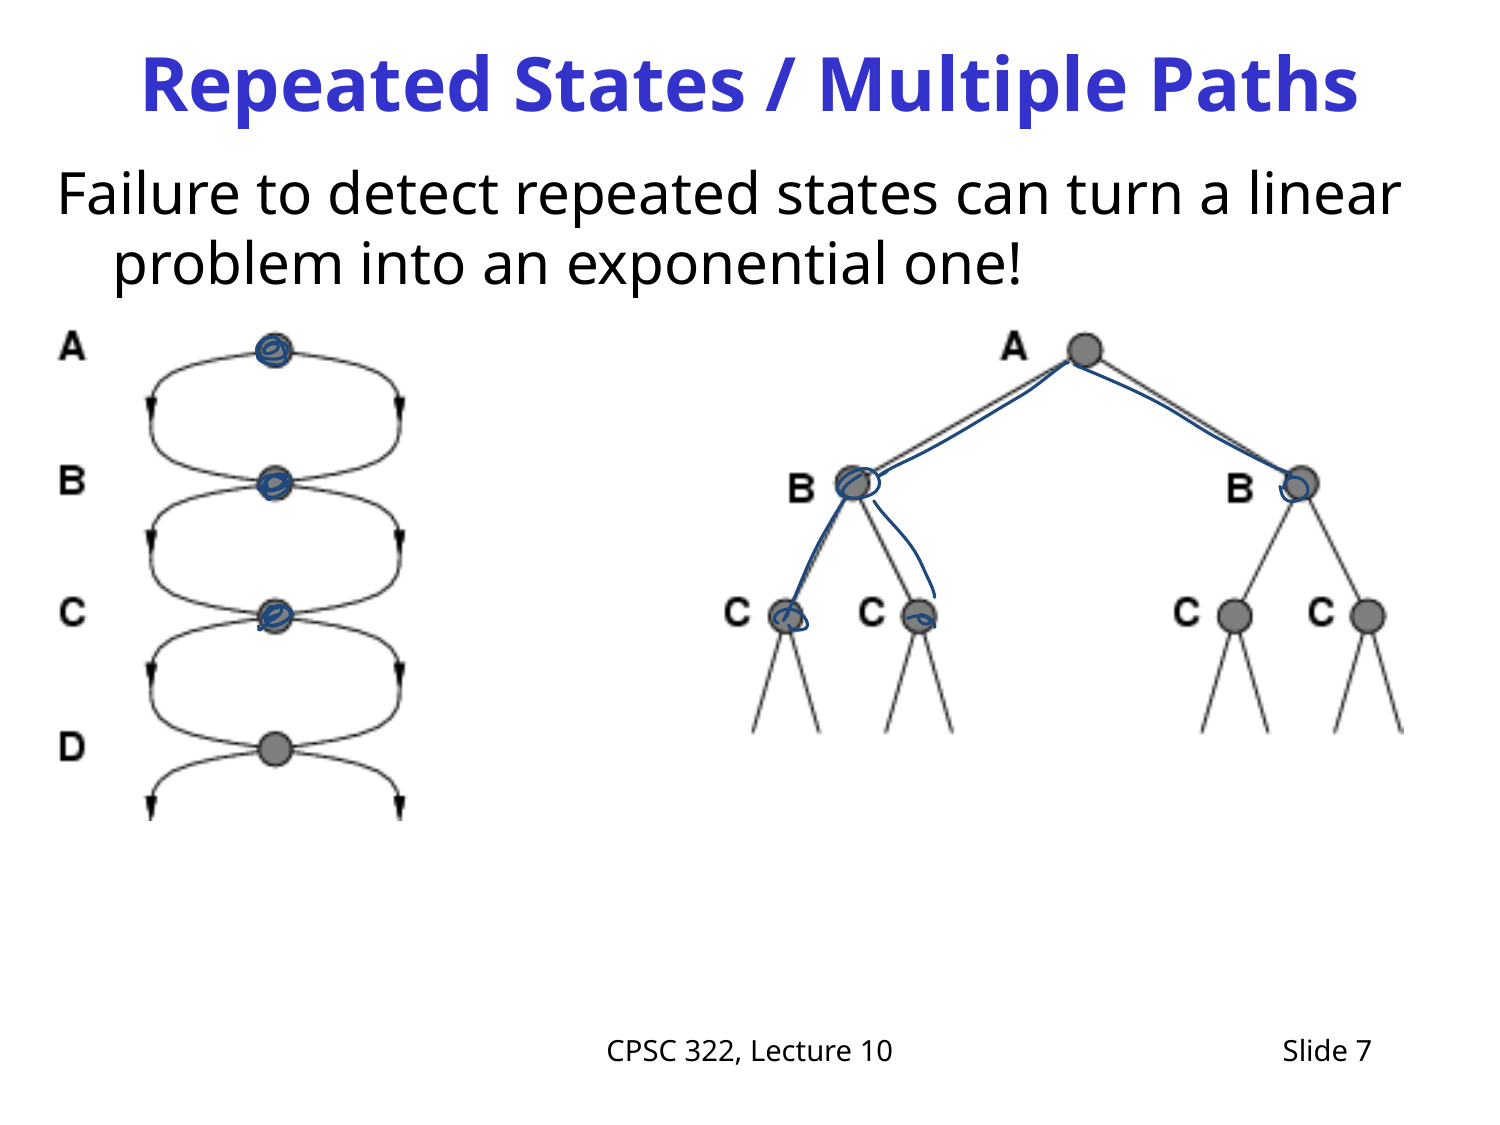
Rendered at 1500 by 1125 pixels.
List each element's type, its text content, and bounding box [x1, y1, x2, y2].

list Failure to detect repeated states can turn a linear problem into an exponential one! [40, 148, 1429, 887]
title Repeated States / Multiple Paths [49, 24, 1451, 138]
slide_number Slide 7 [1074, 1024, 1388, 1101]
picture [52, 325, 1404, 822]
footer CPSC 322, Lecture 10 [512, 1024, 988, 1101]
